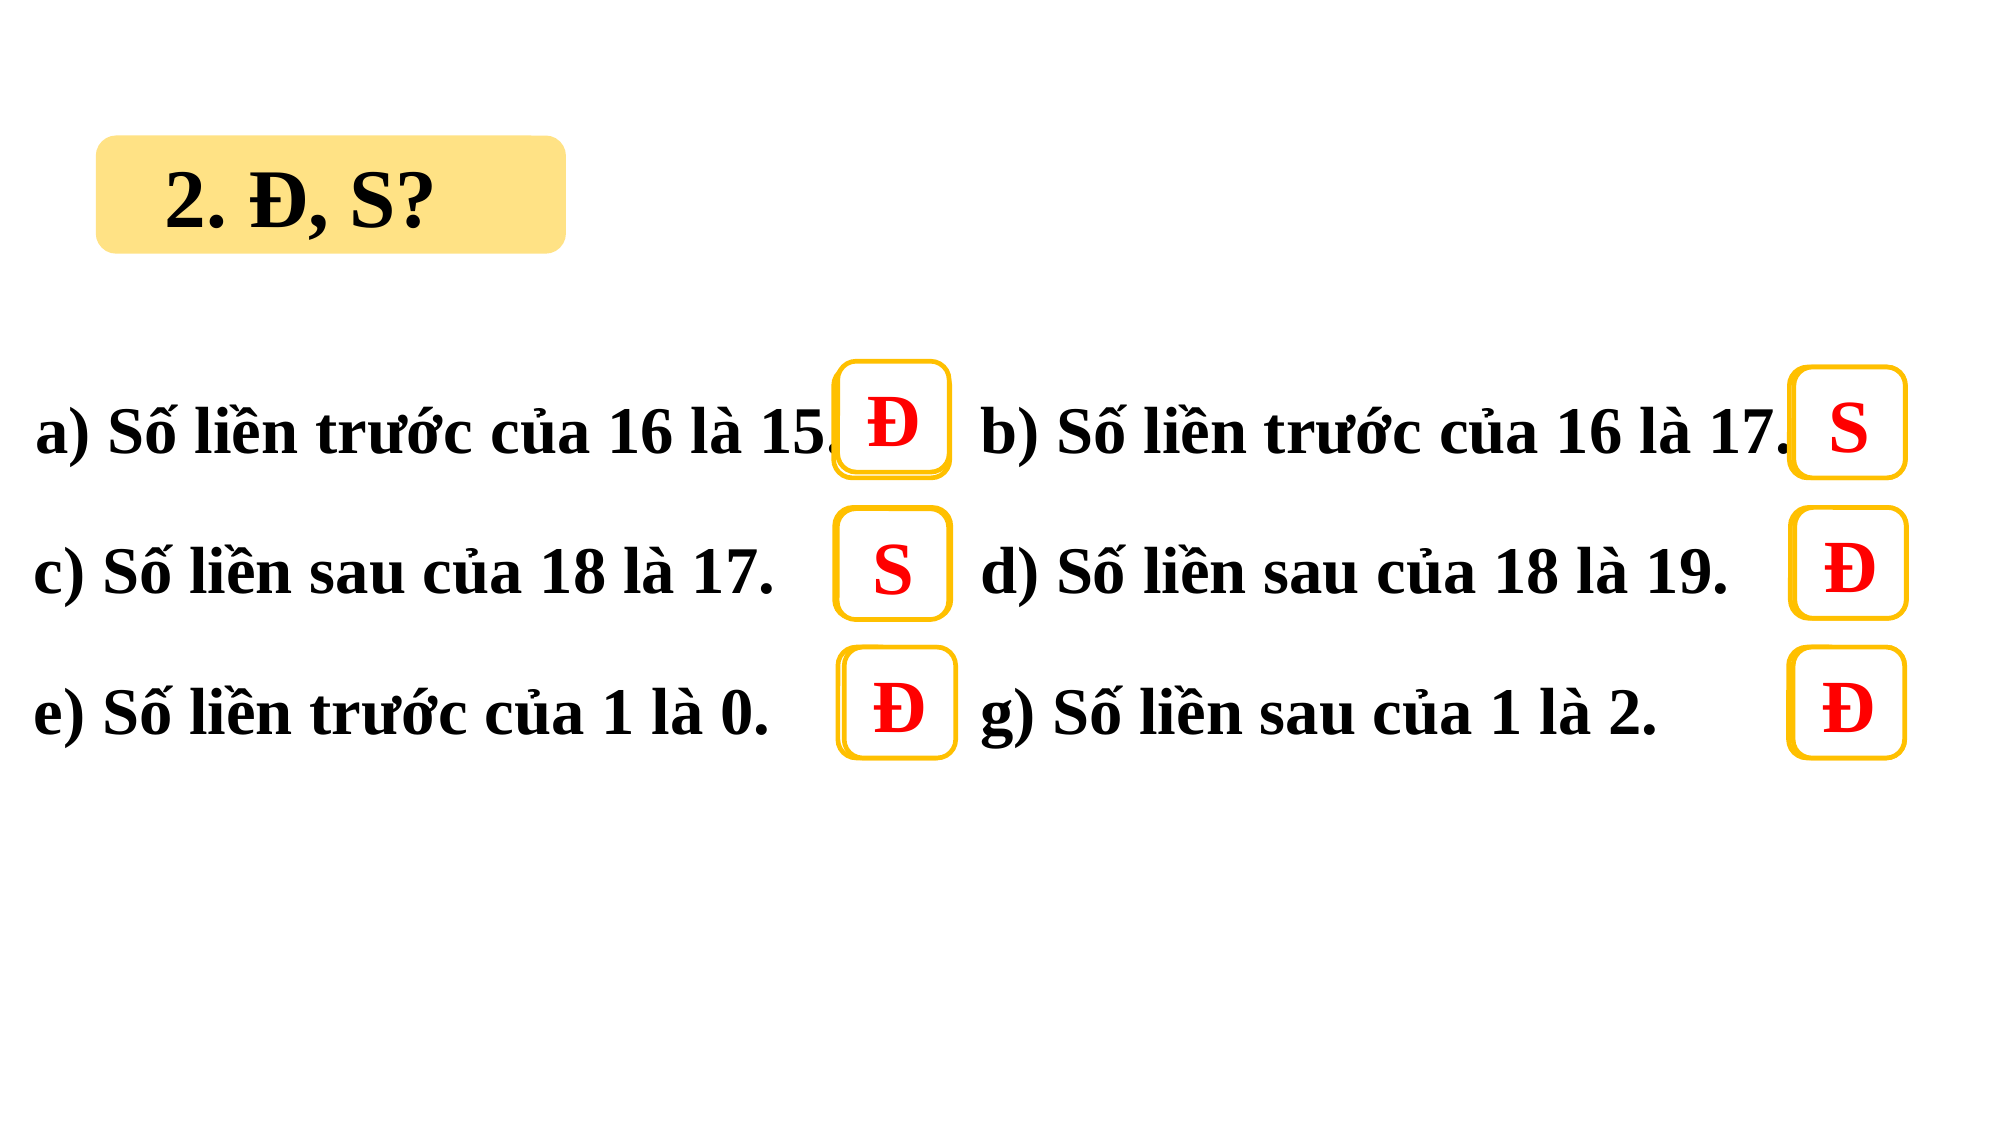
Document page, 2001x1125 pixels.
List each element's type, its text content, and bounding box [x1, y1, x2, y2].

text_box Đ [842, 360, 945, 366]
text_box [0, 366, 1907, 758]
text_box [96, 136, 565, 253]
